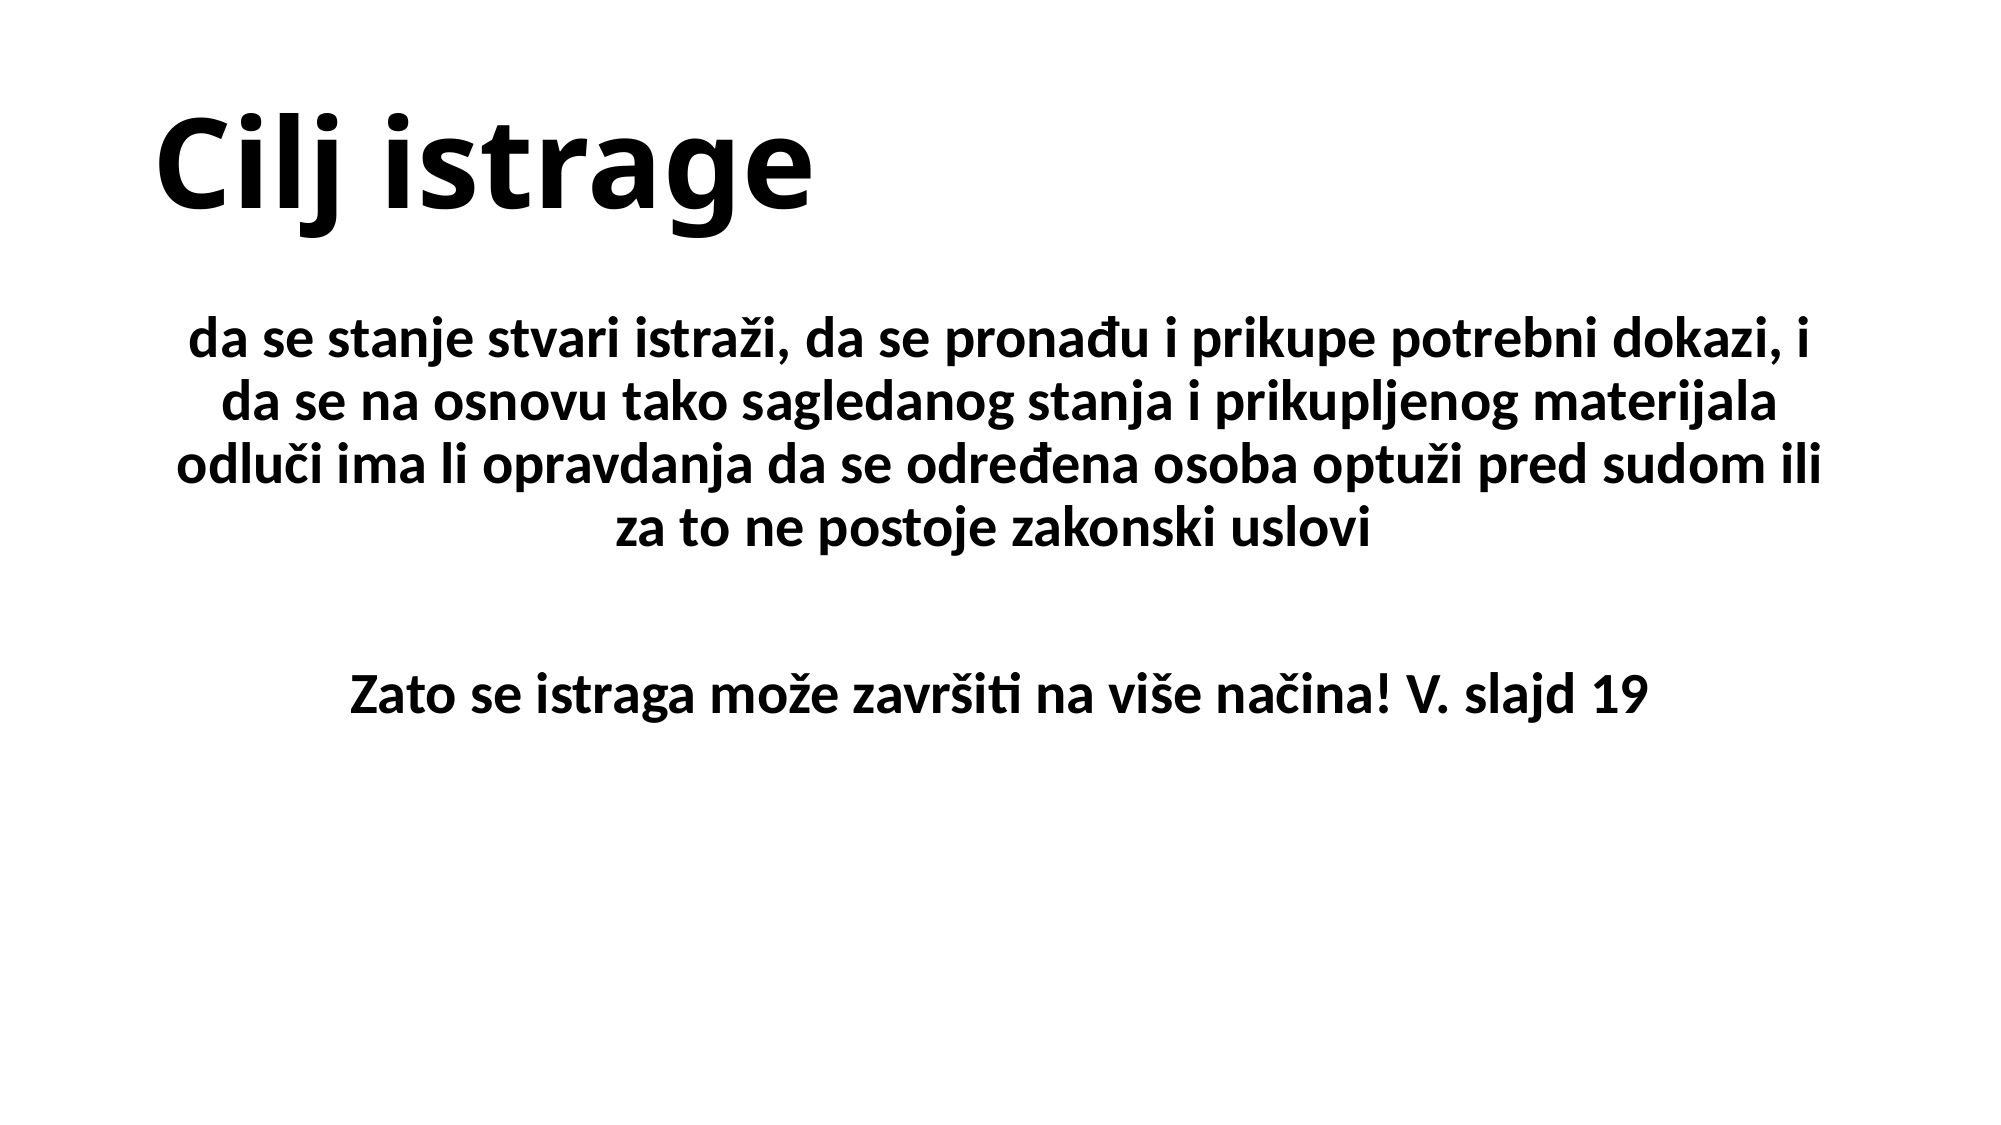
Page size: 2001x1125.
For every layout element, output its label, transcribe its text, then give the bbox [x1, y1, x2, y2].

title Cilj istrage [137, 59, 1863, 278]
list da se stanje stvari istraži, da se pronađu i prikupe potrebni dokazi, i da se na osnovu tako sagledanog stanja i prikupljenog materijala odluči ima li opravdanja da se određena osoba optuži pred sudom ili za to ne postoje zakonski uslovi Zato se istraga može završiti na više načina! V. slajd 19 [137, 299, 1863, 1014]
